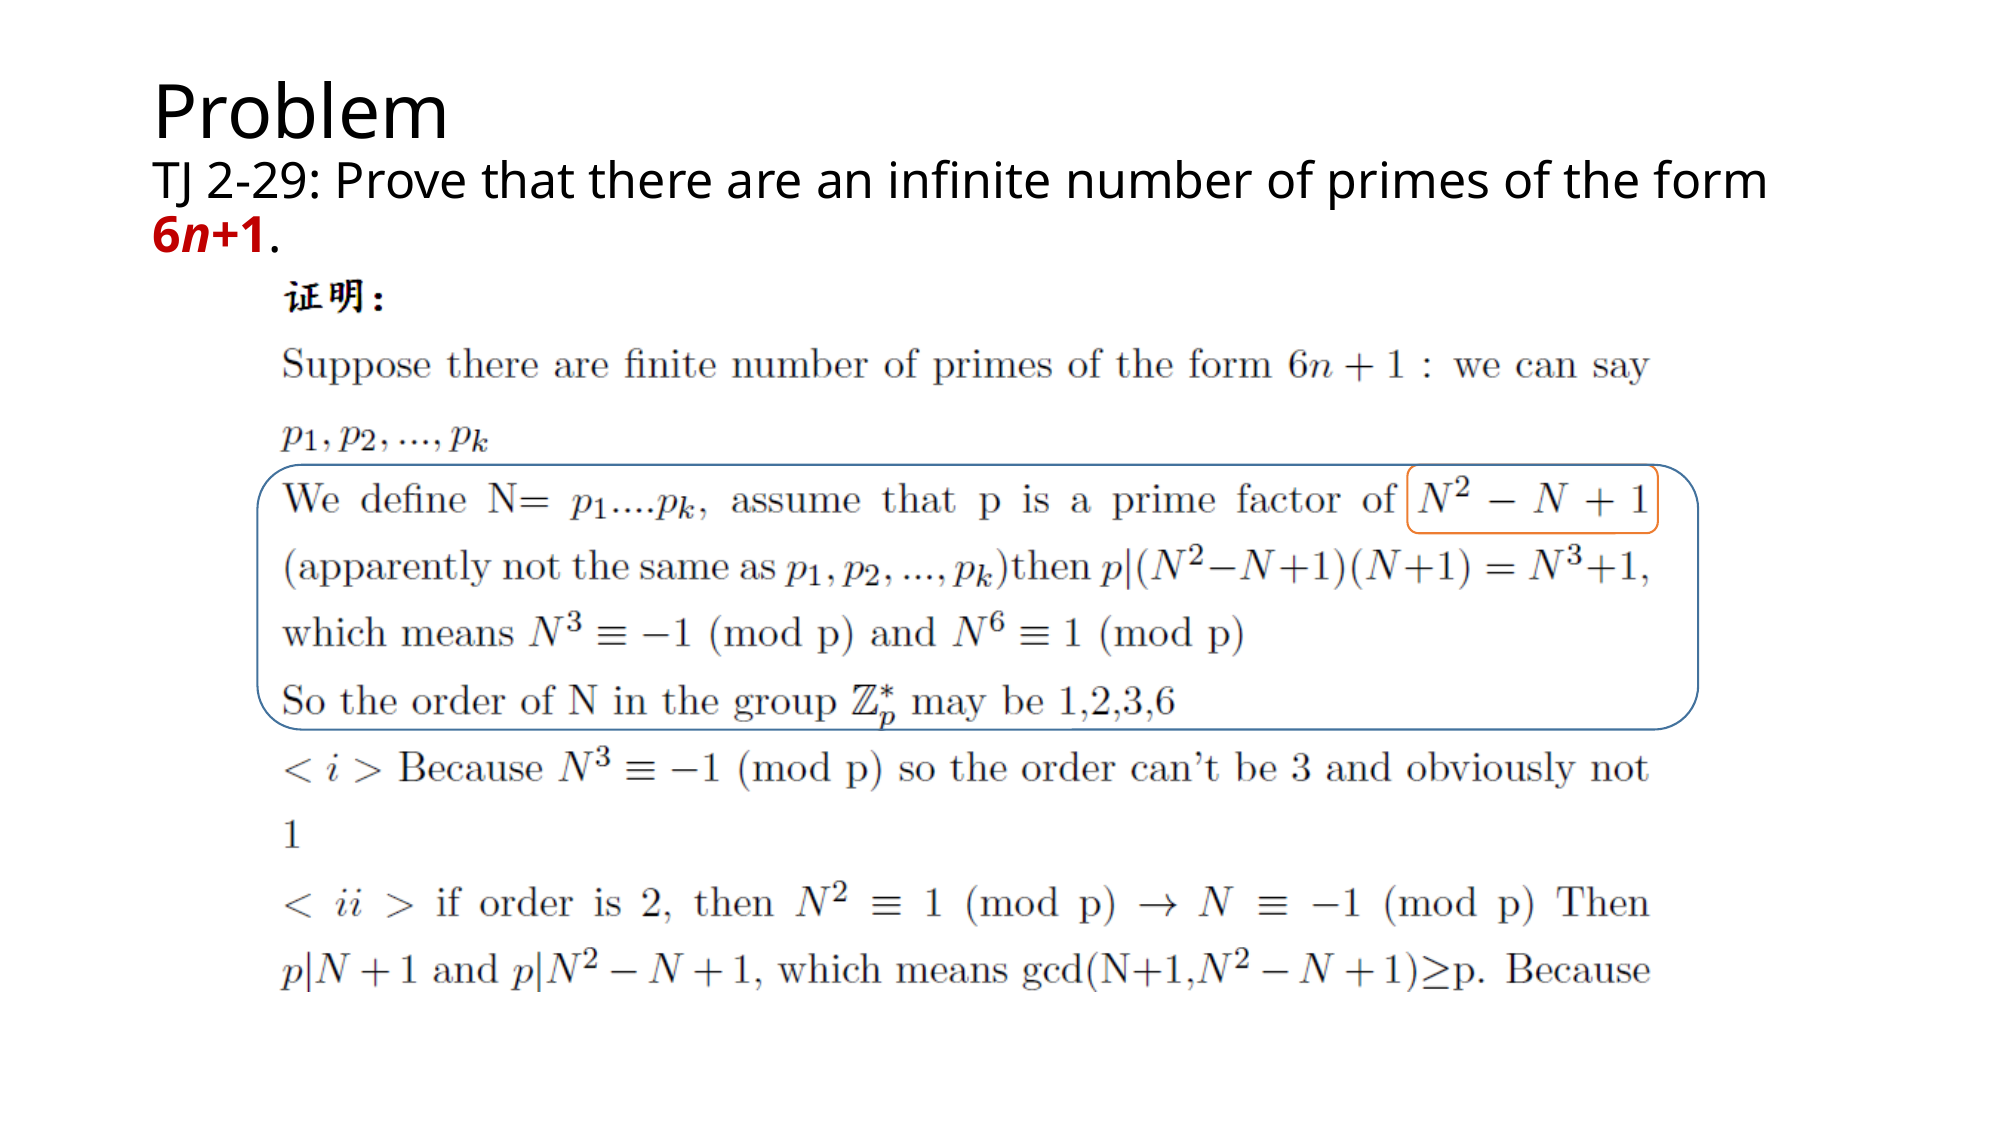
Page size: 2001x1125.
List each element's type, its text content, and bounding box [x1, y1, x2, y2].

text_box [1658, 463, 1700, 731]
text_box [256, 475, 271, 719]
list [271, 277, 1658, 992]
title Problem TJ 2-29: Prove that there are an infinite number of primes of the form 6n+1. [137, 59, 1863, 278]
